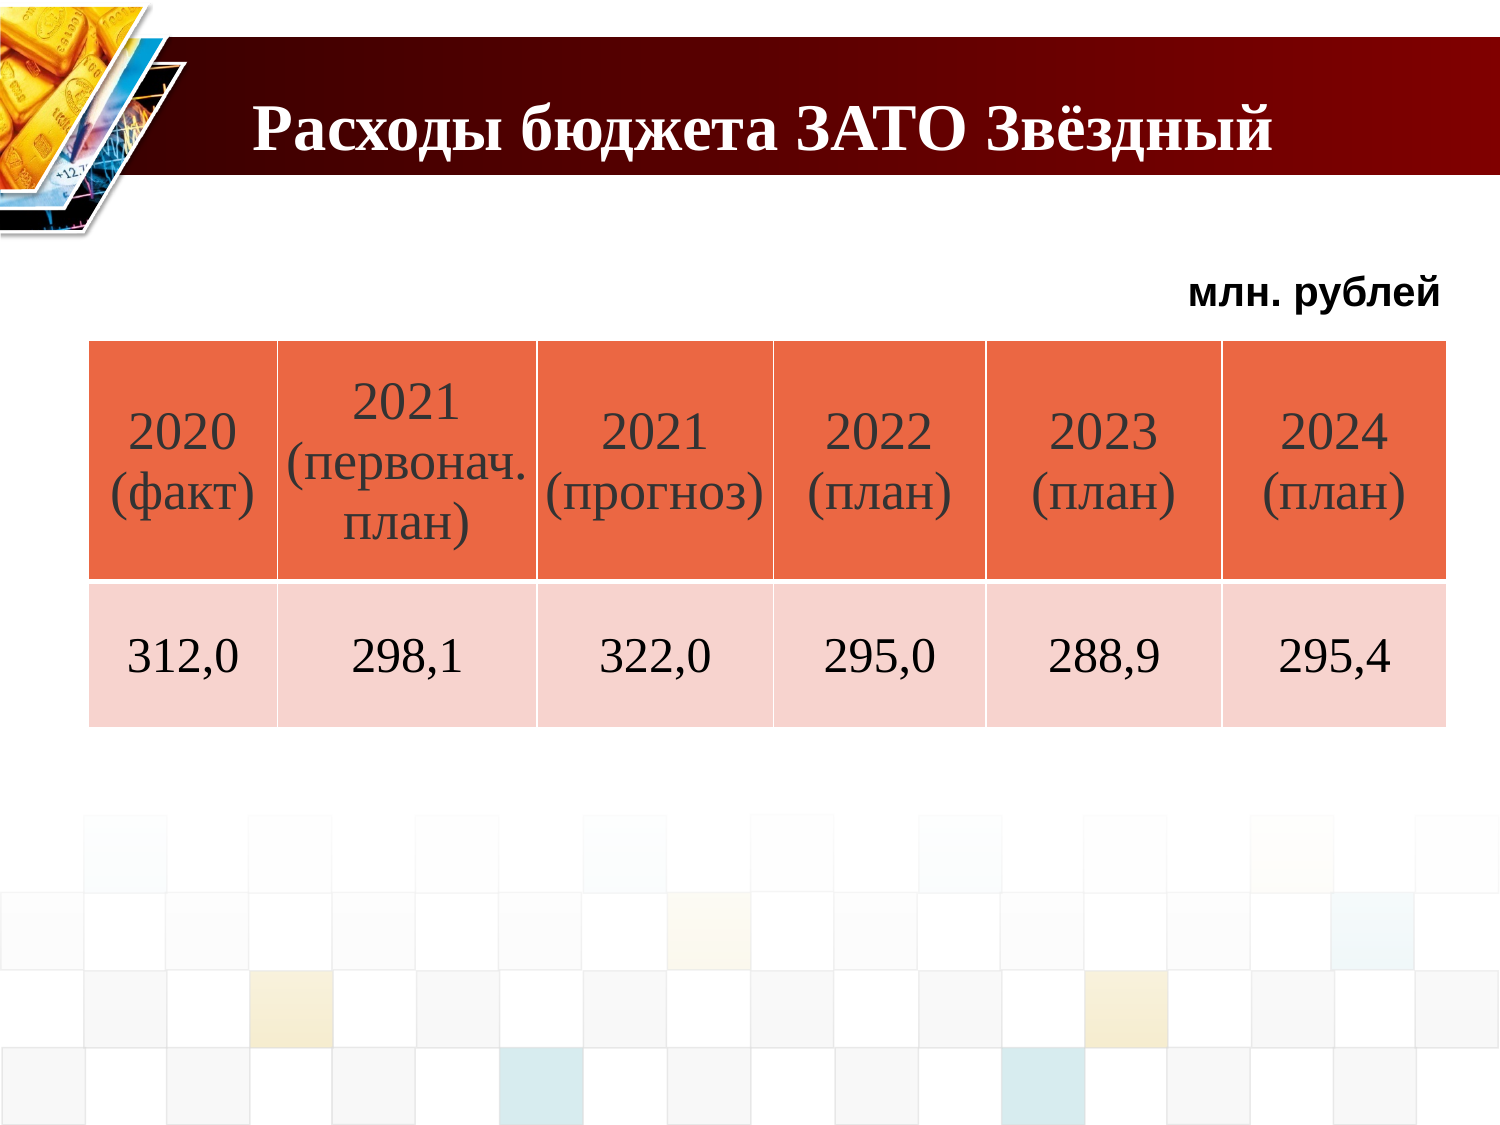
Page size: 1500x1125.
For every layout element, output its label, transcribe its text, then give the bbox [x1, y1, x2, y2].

picture [0, 0, 190, 243]
table_cell 295,0 [774, 584, 985, 727]
title Расходы бюджета ЗАТО Звёздный [46, 37, 1466, 212]
table_cell 288,9 [987, 584, 1221, 727]
table_header 2020 (факт) [89, 341, 277, 579]
table_cell 322,0 [538, 584, 773, 727]
table_header 2021 (прогноз) [538, 341, 773, 579]
table_header 2022 (план) [774, 341, 985, 579]
table_header 2021 (первонач.план) [278, 341, 536, 579]
table_cell 298,1 [278, 584, 536, 727]
table_header 2024 (план) [1223, 341, 1446, 579]
table_cell 295,4 [1223, 584, 1446, 727]
table_cell 312,0 [89, 584, 277, 727]
text_box млн. рублей [1173, 257, 1457, 323]
table_header 2023 (план) [987, 341, 1221, 579]
